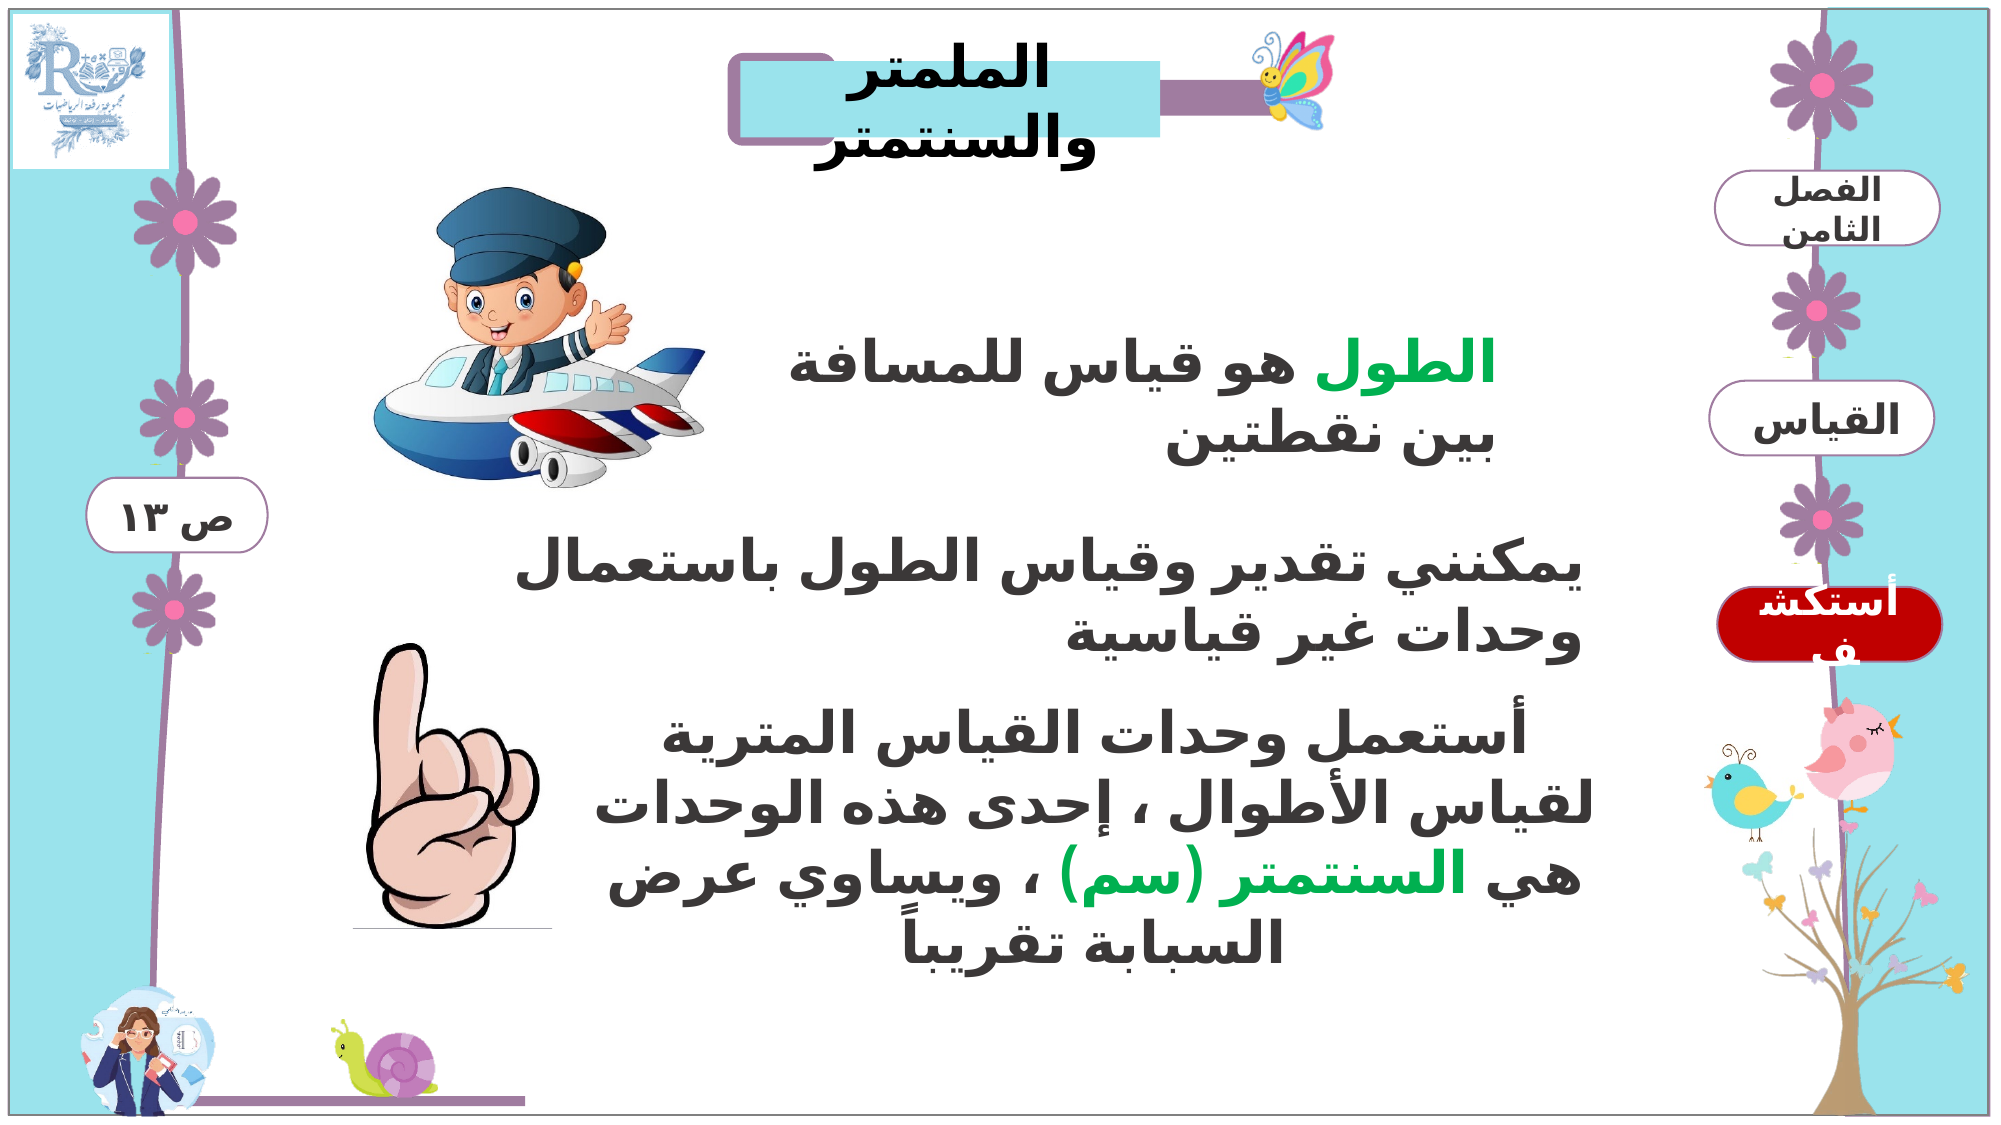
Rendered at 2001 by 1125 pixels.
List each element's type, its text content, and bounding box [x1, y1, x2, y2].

text_box القياس [1708, 379, 1936, 457]
text_box الفصل الثامن [1713, 169, 1941, 247]
picture [352, 643, 553, 929]
text_box [8, 8, 1989, 1116]
picture [73, 977, 222, 1125]
picture [1780, 476, 1864, 564]
picture [139, 371, 229, 465]
text_box الطول هو قياس للمسافة بين نقطتين [750, 316, 1514, 472]
picture [132, 566, 216, 654]
picture [1770, 31, 1874, 139]
picture [367, 180, 710, 493]
text_box ص ١٣ [85, 476, 269, 554]
picture [1233, 9, 1359, 138]
picture [1771, 264, 1861, 358]
text_box يمكنني تقدير وقياس الطول باستعمال وحدات غير قياسية [445, 515, 1601, 671]
picture [1704, 697, 1981, 1116]
picture [13, 14, 237, 276]
text_box أستكشف [1716, 585, 1944, 663]
text_box أستعمل وحدات القياس المترية لقياس الأطوال ، إحدى هذه الوحدات هي السنتمتر (سم) ، ويساوي عرض السبابة تقريباً [561, 687, 1629, 983]
picture [331, 1019, 438, 1098]
text_box الملمتر والسنتمتر [739, 60, 1161, 138]
